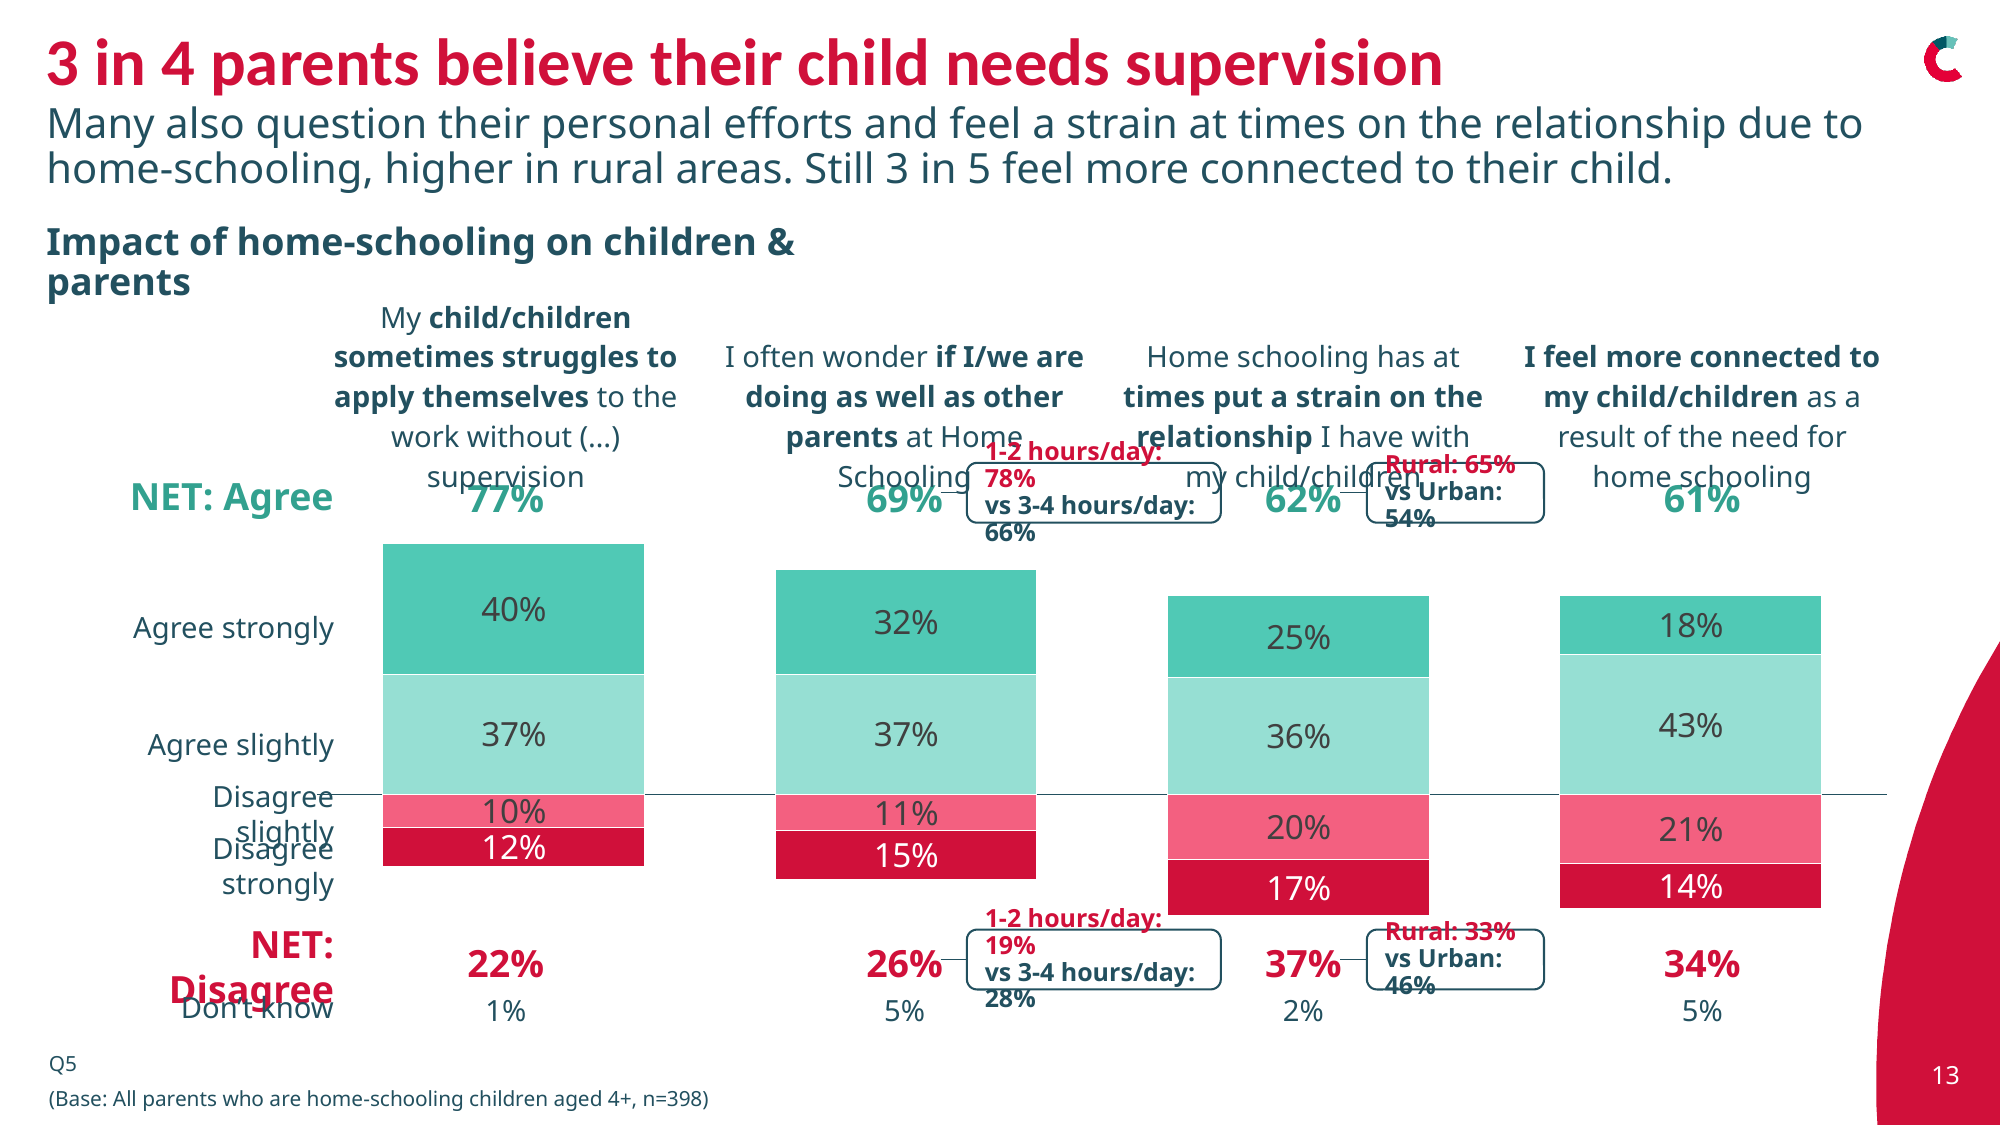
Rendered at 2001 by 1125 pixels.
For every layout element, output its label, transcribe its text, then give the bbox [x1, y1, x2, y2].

text_box NET: Disagree [99, 913, 284, 981]
text_box Disagree slightly [99, 770, 284, 856]
text_box Don’t know [99, 981, 349, 1032]
footer Q5 (Base: All parents who are home-schooling children aged 4+, n=398) [33, 1058, 839, 1119]
text_box NET: Agree [99, 465, 284, 526]
slide_number 13 [1880, 1045, 1975, 1105]
table_header Home schooling has at times put a strain on the relationship I have with my child/children [1104, 291, 1503, 457]
table_cell 5% [1503, 1002, 1902, 1030]
table_header My child/children sometimes struggles to apply themselves to the work without (…) supervision [306, 291, 705, 457]
table_cell 2% [1104, 1002, 1503, 1030]
text_box Agree strongly [99, 601, 284, 652]
table_cell 1% [349, 1002, 705, 1030]
title 3 in 4 parents believe their child needs supervision [30, 20, 1880, 100]
list Many also question their personal efforts and feel a strain at times on the relationship due to home-schooling, higher in rural areas. Still 3 in 5 feel more connected to their child. [31, 95, 1880, 225]
table_header I feel more connected to my child/children as a result of the need for home schooling [1503, 291, 1902, 457]
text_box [1340, 929, 1545, 990]
text_box Agree slightly [99, 718, 284, 769]
table_cell 5% [705, 1002, 1104, 1030]
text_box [940, 929, 1221, 990]
table_header I often wonder if I/we are doing as well as other parents at Home Schooling [705, 291, 1104, 457]
text_box Disagree strongly [99, 856, 284, 908]
picture [1924, 36, 1962, 82]
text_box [940, 462, 1221, 523]
list Impact of home-schooling on children & parents [31, 215, 855, 345]
chart [284, 457, 1920, 1002]
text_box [1340, 462, 1545, 523]
